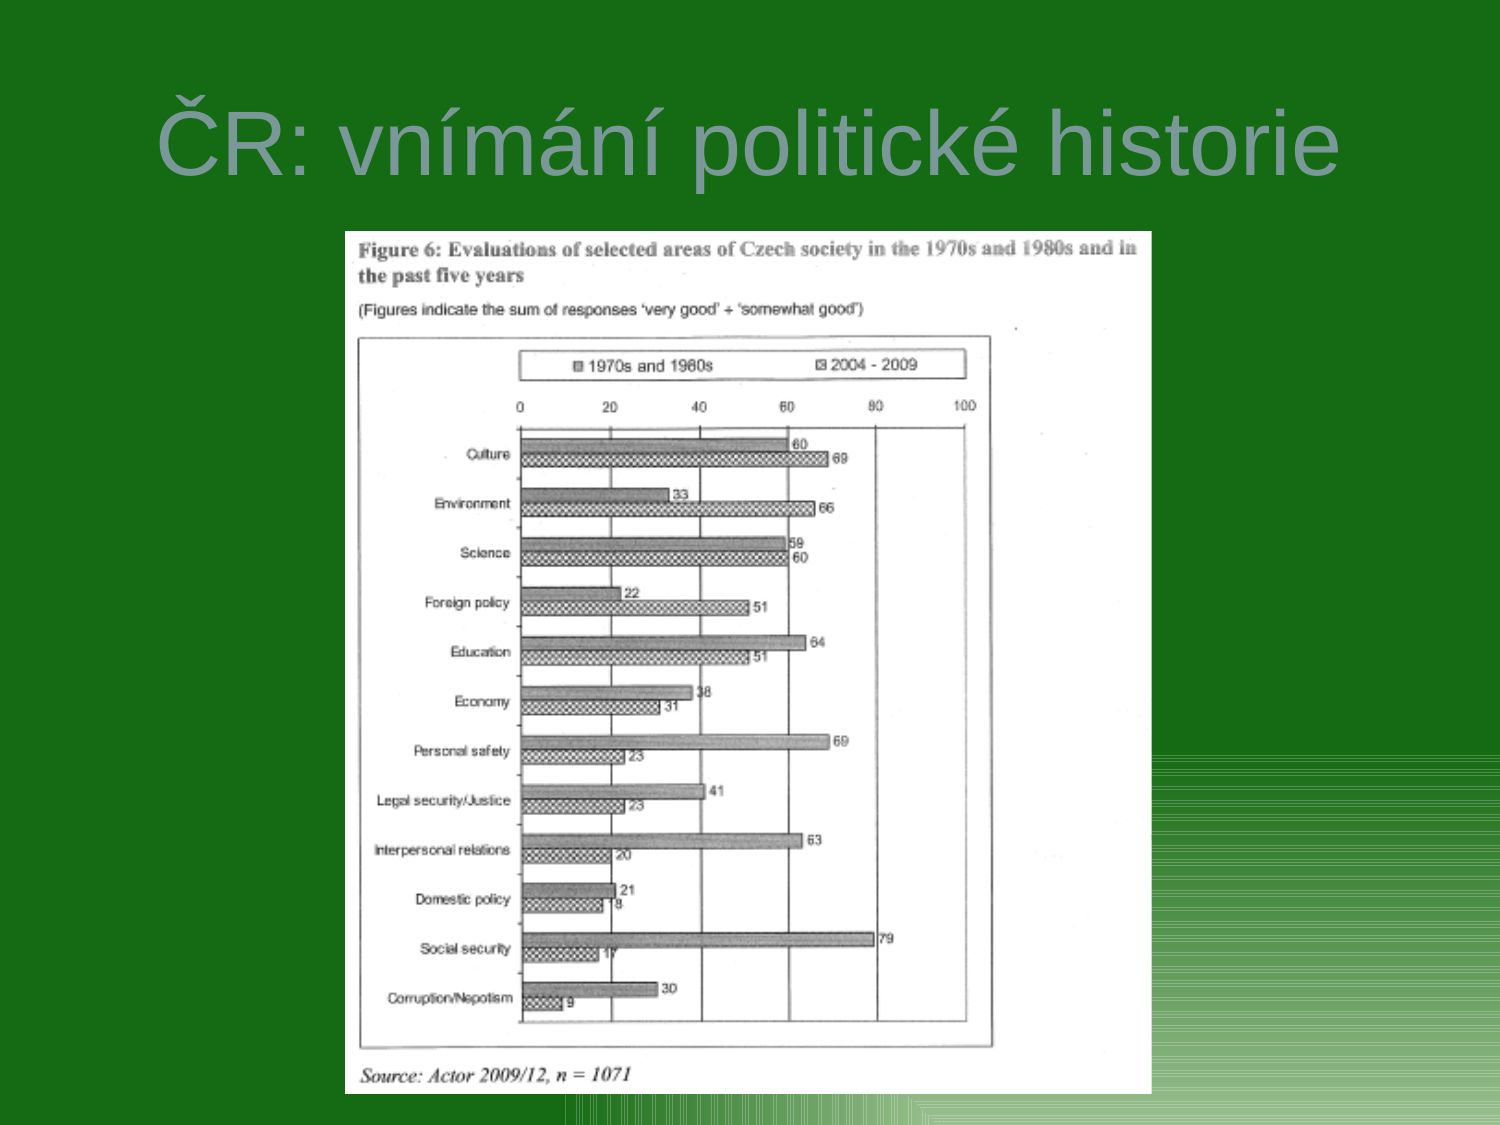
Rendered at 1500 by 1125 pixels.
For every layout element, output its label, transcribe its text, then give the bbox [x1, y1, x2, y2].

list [344, 231, 1152, 1095]
title ČR: vnímání politické historie [74, 44, 1426, 233]
